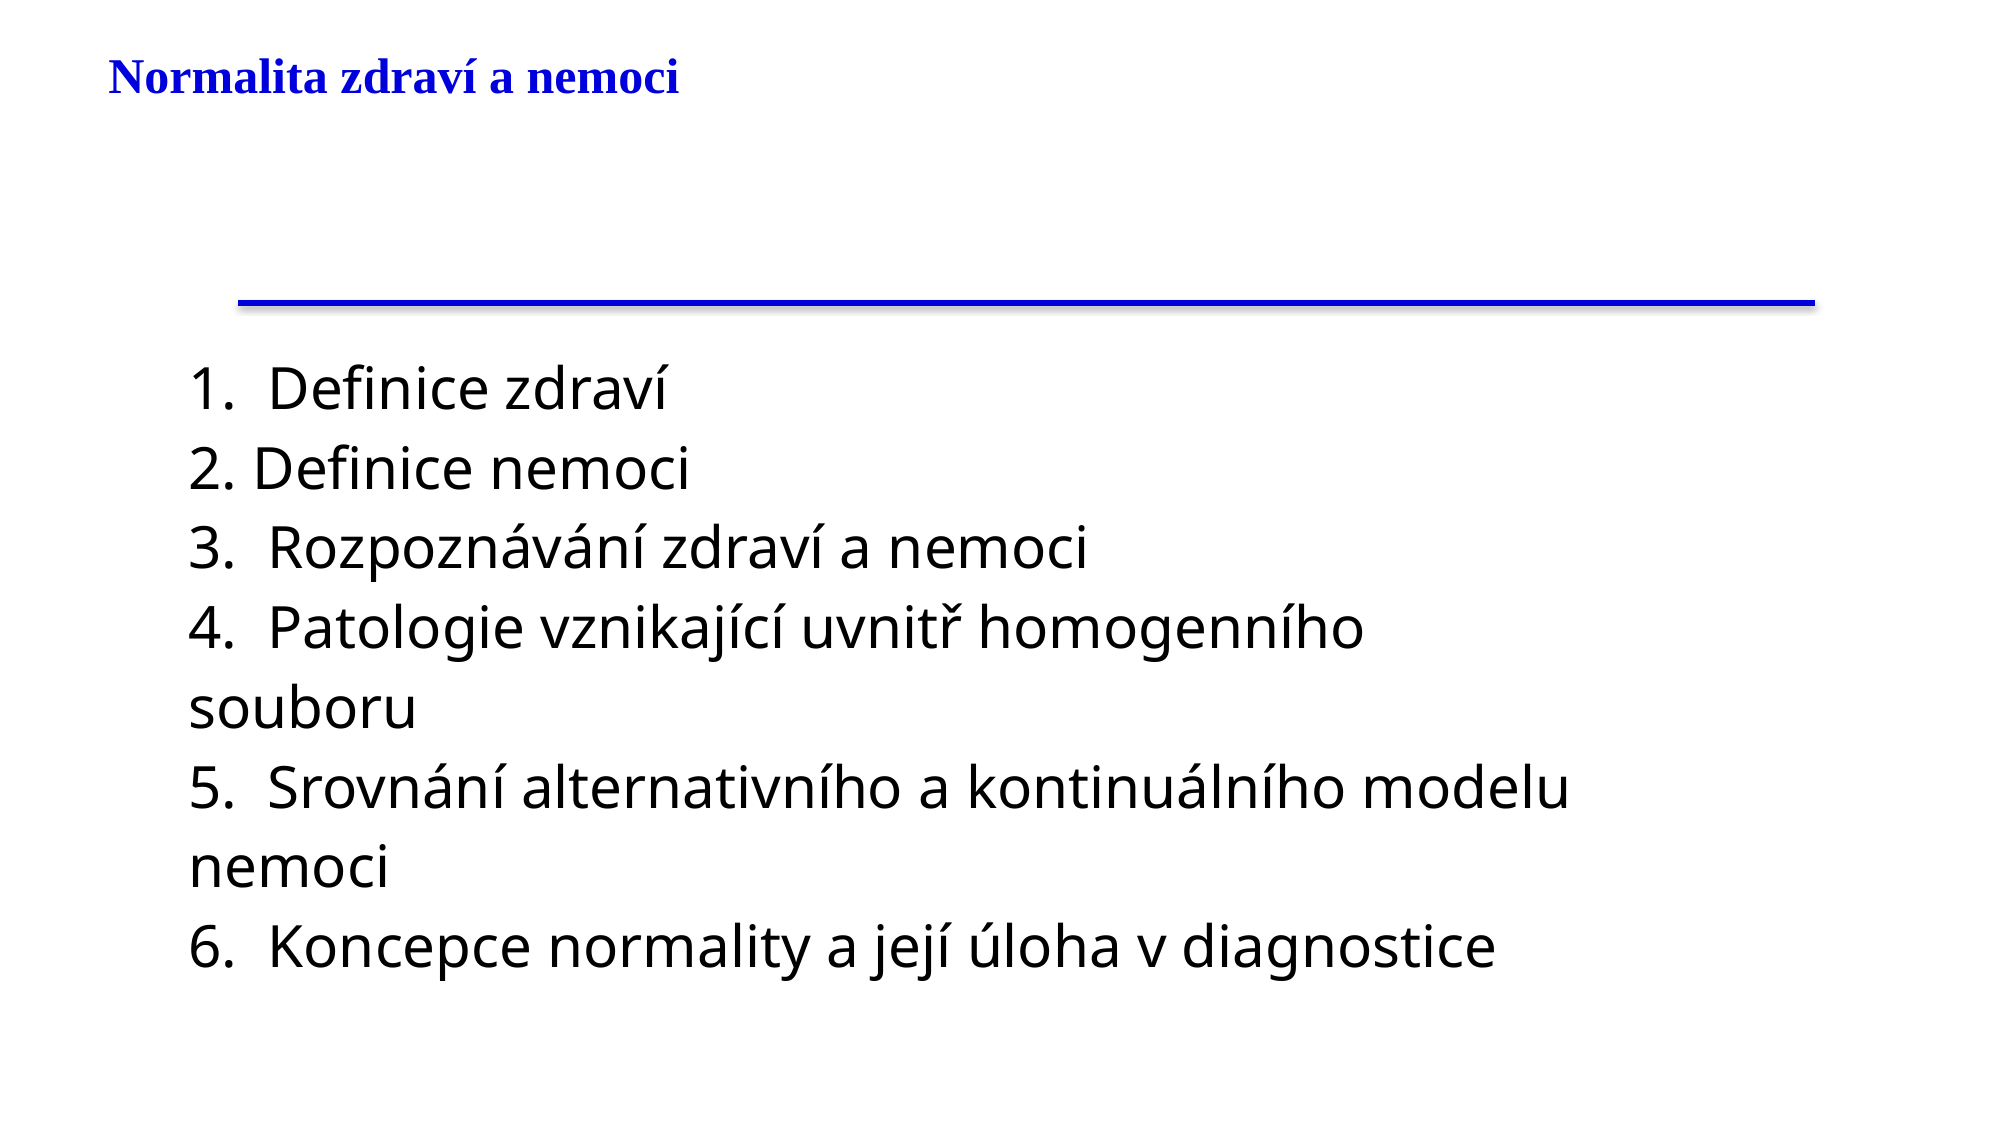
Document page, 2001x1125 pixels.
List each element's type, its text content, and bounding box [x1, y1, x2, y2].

text_box Normalita zdraví a nemoci [93, 36, 695, 111]
list 1. Definice zdraví 2. Definice nemoci 3. Rozpoznávání zdraví a nemoci 4. Patologie vznikající uvnitř homogenního souboru 5. Srovnání alternativního a kontinuálního modelu nemoci 6. Koncepce normality a její úloha v diagnostice [188, 341, 1577, 1125]
